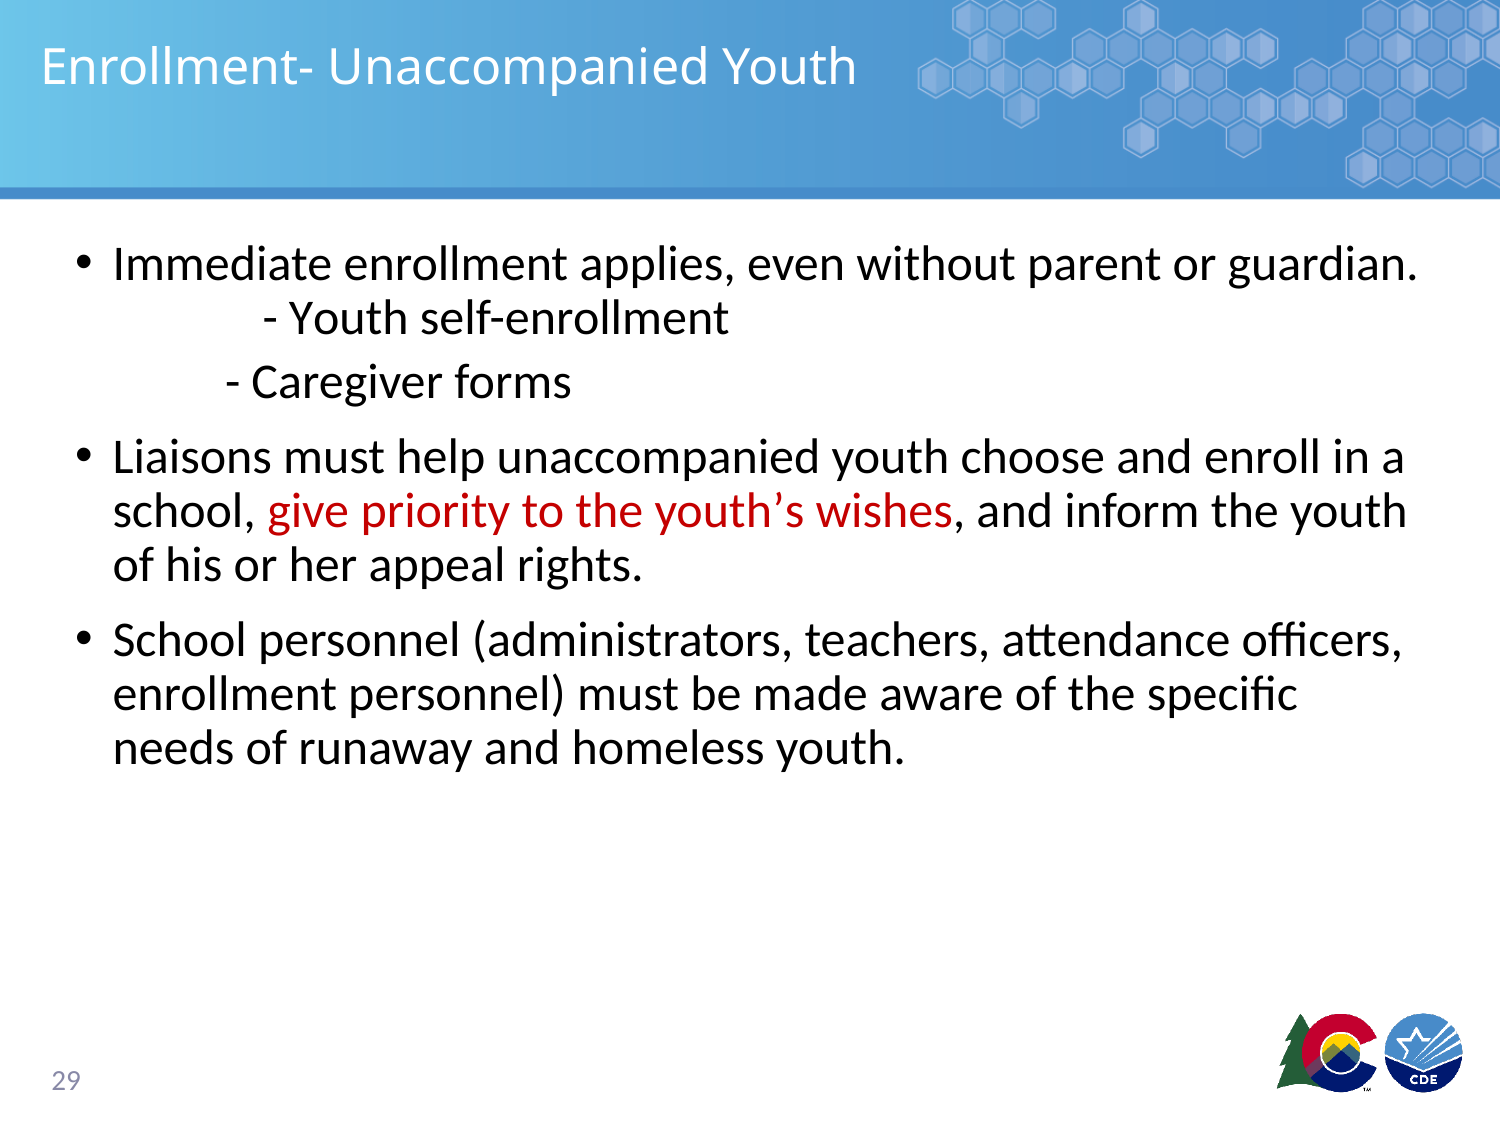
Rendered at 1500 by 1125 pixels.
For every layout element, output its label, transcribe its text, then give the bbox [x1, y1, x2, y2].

list Immediate enrollment applies, even without parent or guardian. - Youth self-enrollment - Caregiver forms Liaisons must help unaccompanied youth choose and enroll in a school, give priority to the youth’s wishes, and inform the youth of his or her appeal rights. School personnel (administrators, teachers, attendance officers, enrollment personnel) must be made aware of the specific needs of runaway and homeless youth. [75, 237, 1425, 1075]
picture [1275, 1012, 1463, 1093]
title Enrollment- Unaccompanied Youth [40, 41, 1038, 166]
slide_number 29 [36, 1054, 375, 1115]
picture [0, 0, 1500, 200]
